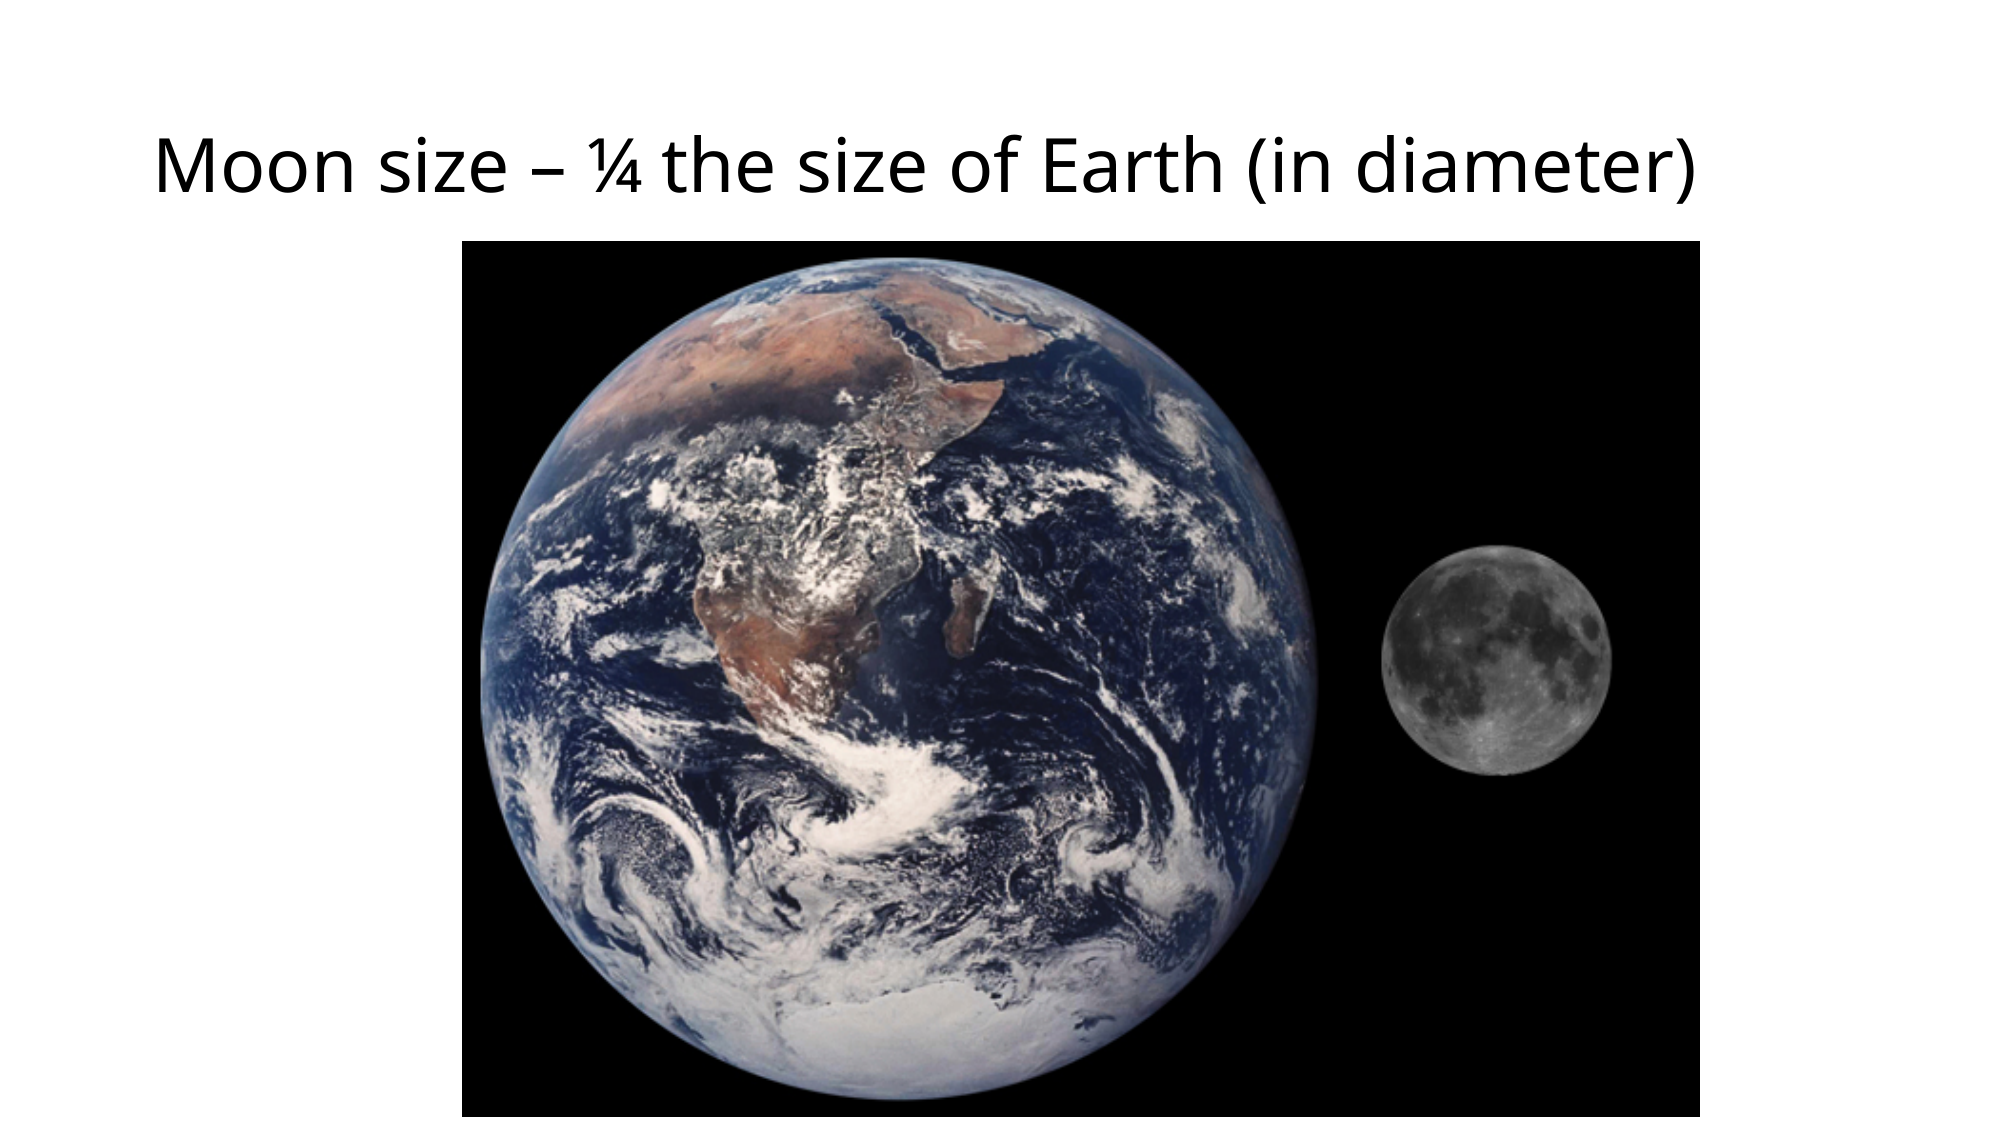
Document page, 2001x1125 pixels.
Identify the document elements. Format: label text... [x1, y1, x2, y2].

title Moon size – ¼ the size of Earth (in diameter) [137, 59, 1863, 278]
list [462, 241, 1700, 1117]
